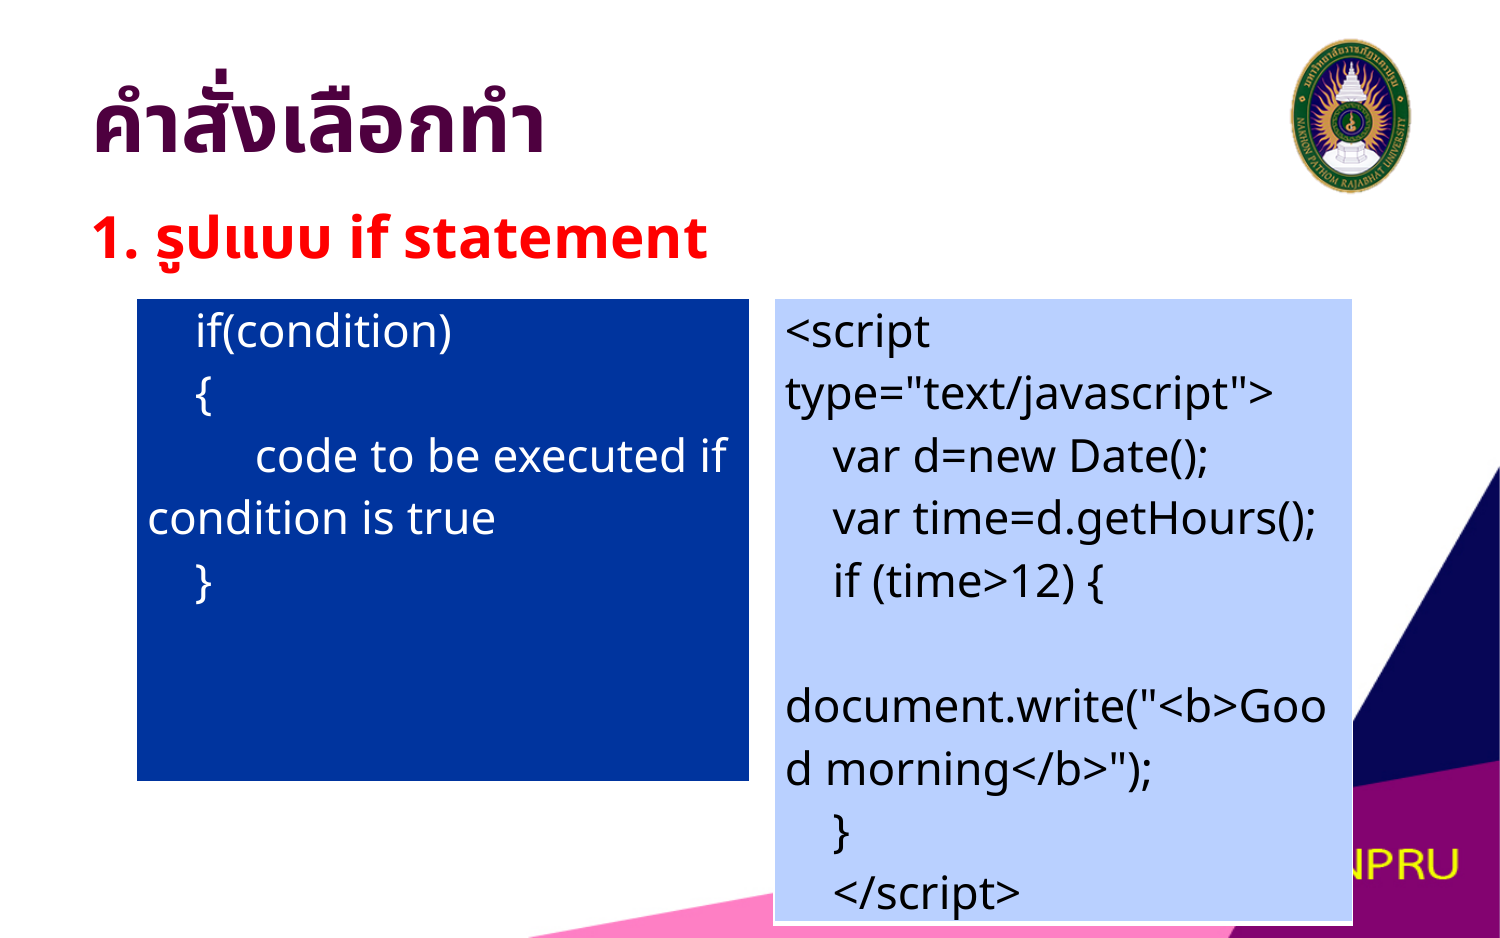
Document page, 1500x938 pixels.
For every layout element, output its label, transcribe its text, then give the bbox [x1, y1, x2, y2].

table_header <script type="text/javascript"> var d=new Date(); var time=d.getHours(); if (time>12) { document.write("<b>Good morning</b>"); } </script> [775, 299, 1352, 921]
picture [0, 0, 1500, 938]
list 1. รูปแบบ if statement [75, 193, 1425, 828]
title คำสั่งเลือกทำ [76, 75, 1276, 164]
table_header if(condition) { code to be executed if condition is true } [137, 299, 749, 781]
